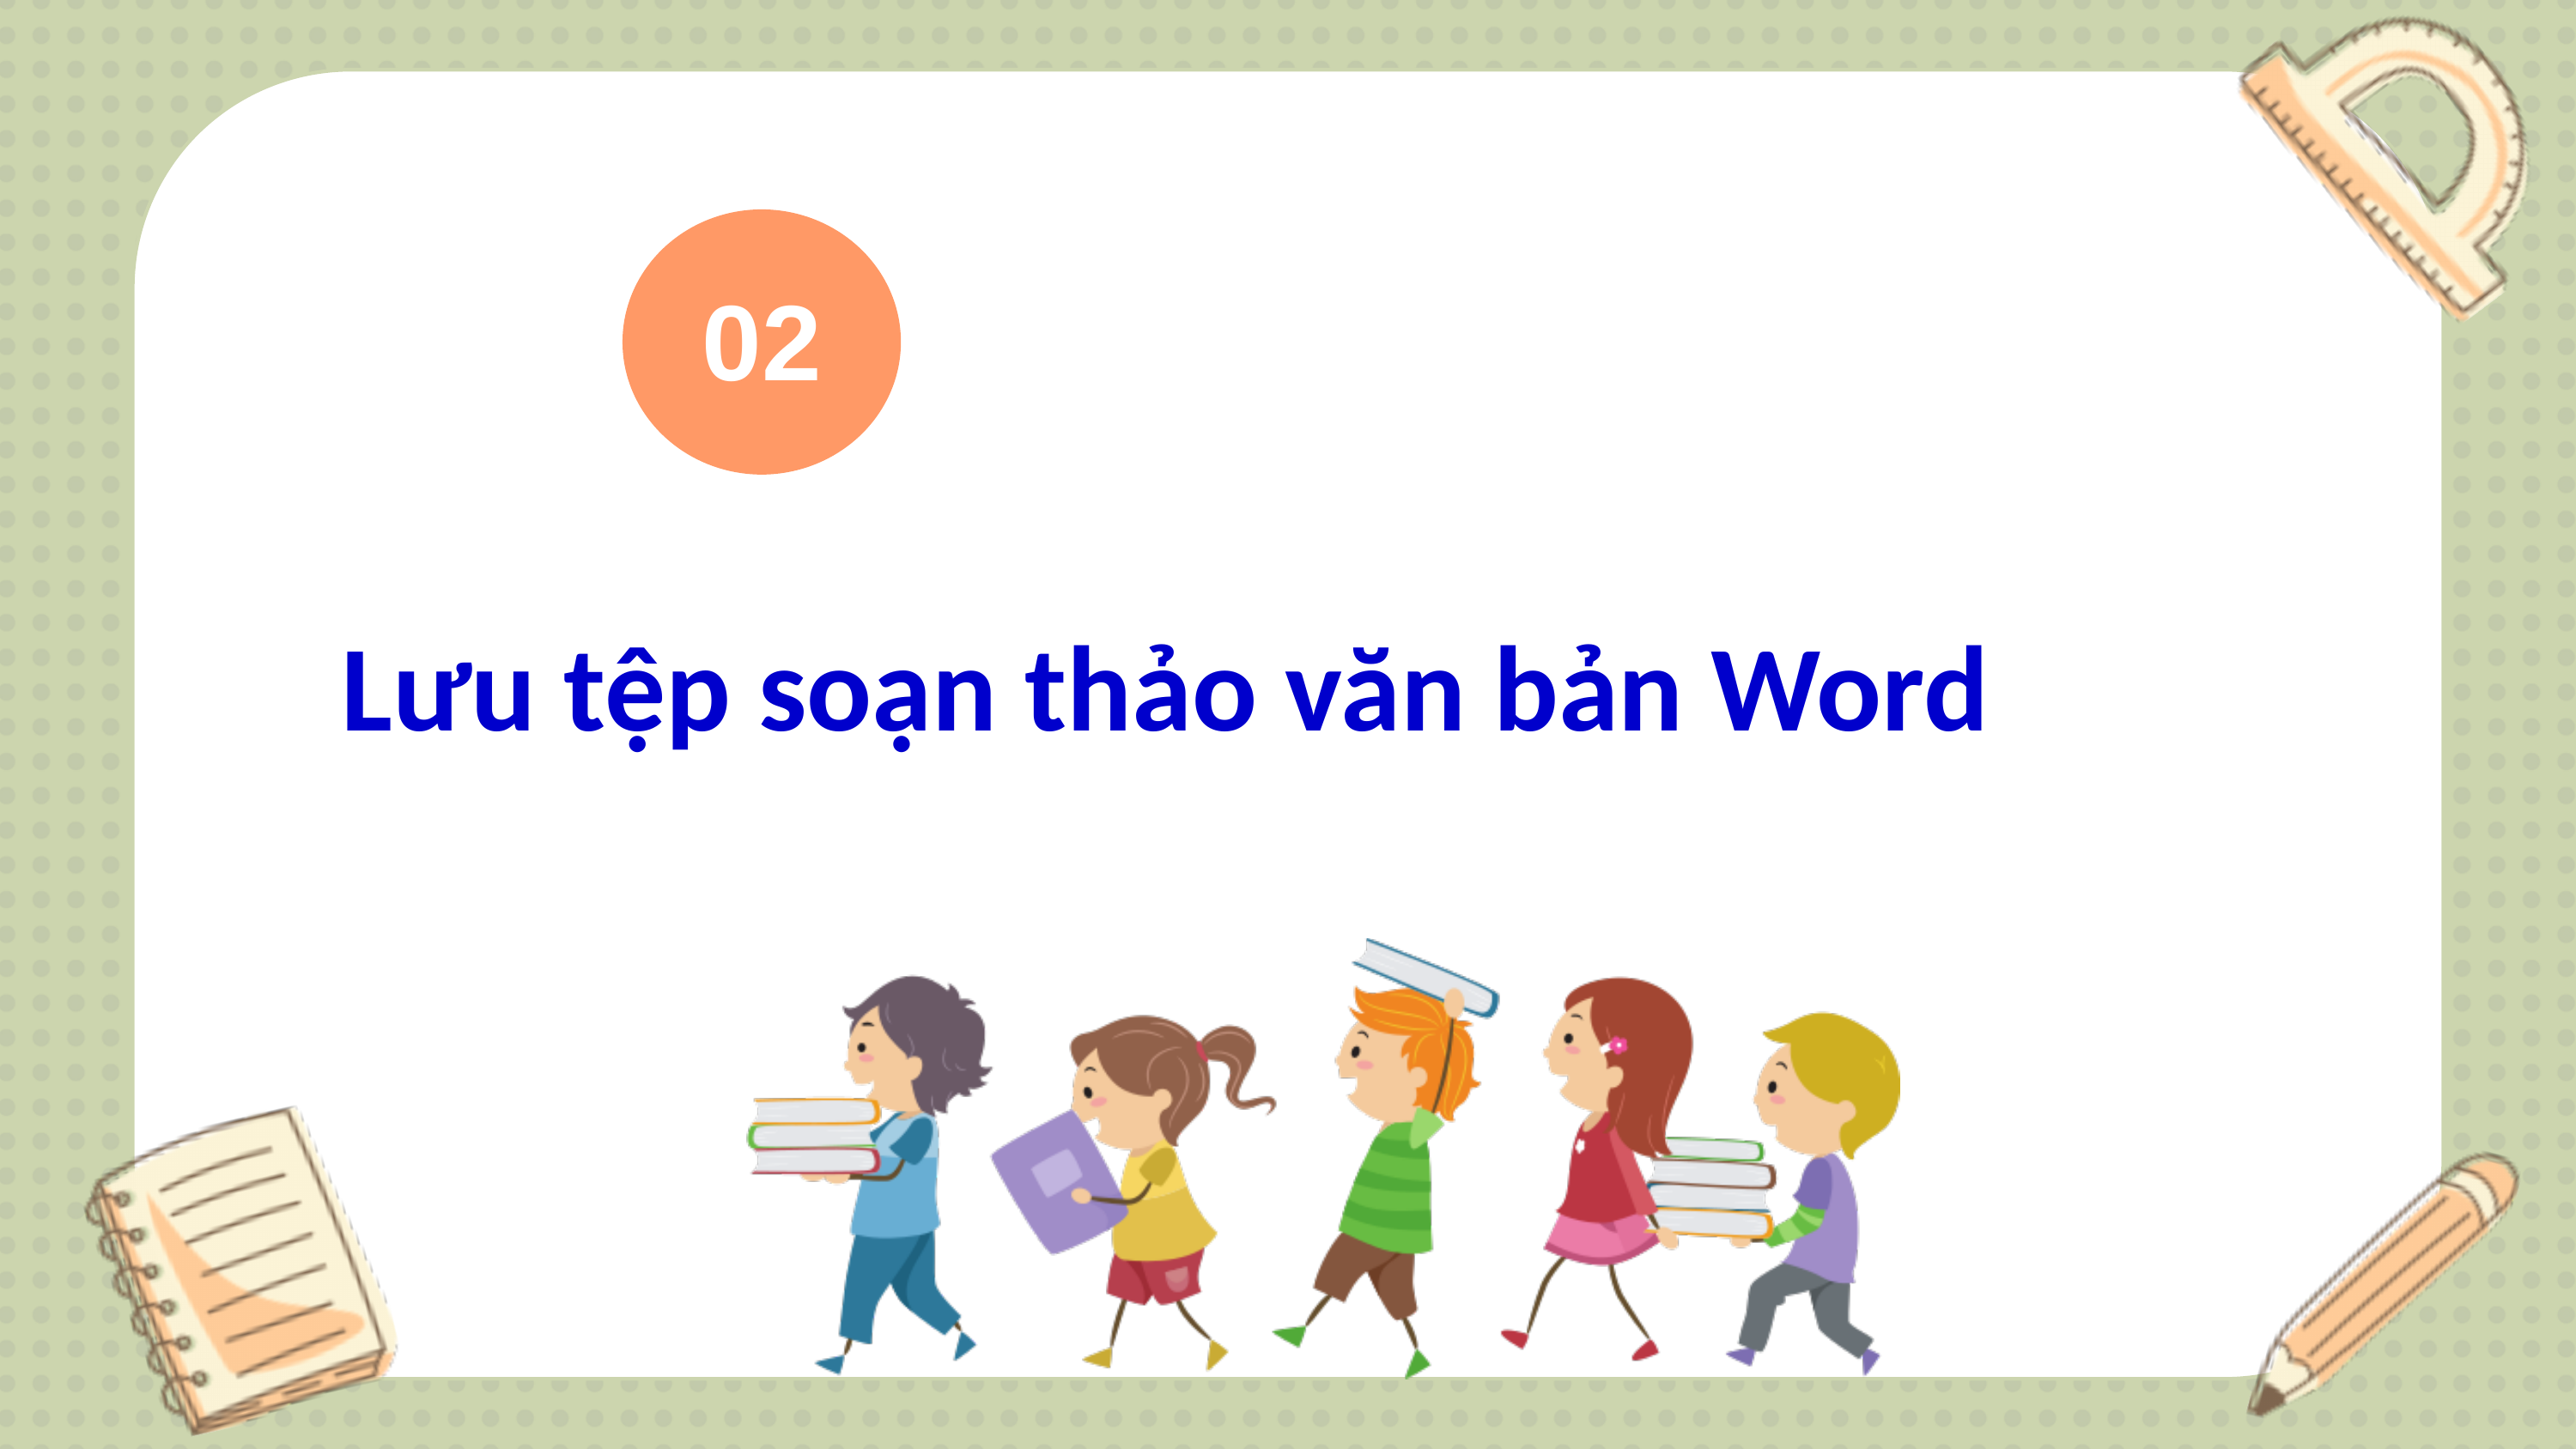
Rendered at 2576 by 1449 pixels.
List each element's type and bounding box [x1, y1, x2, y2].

picture [0, 0, 2576, 1449]
text_box [622, 209, 902, 476]
